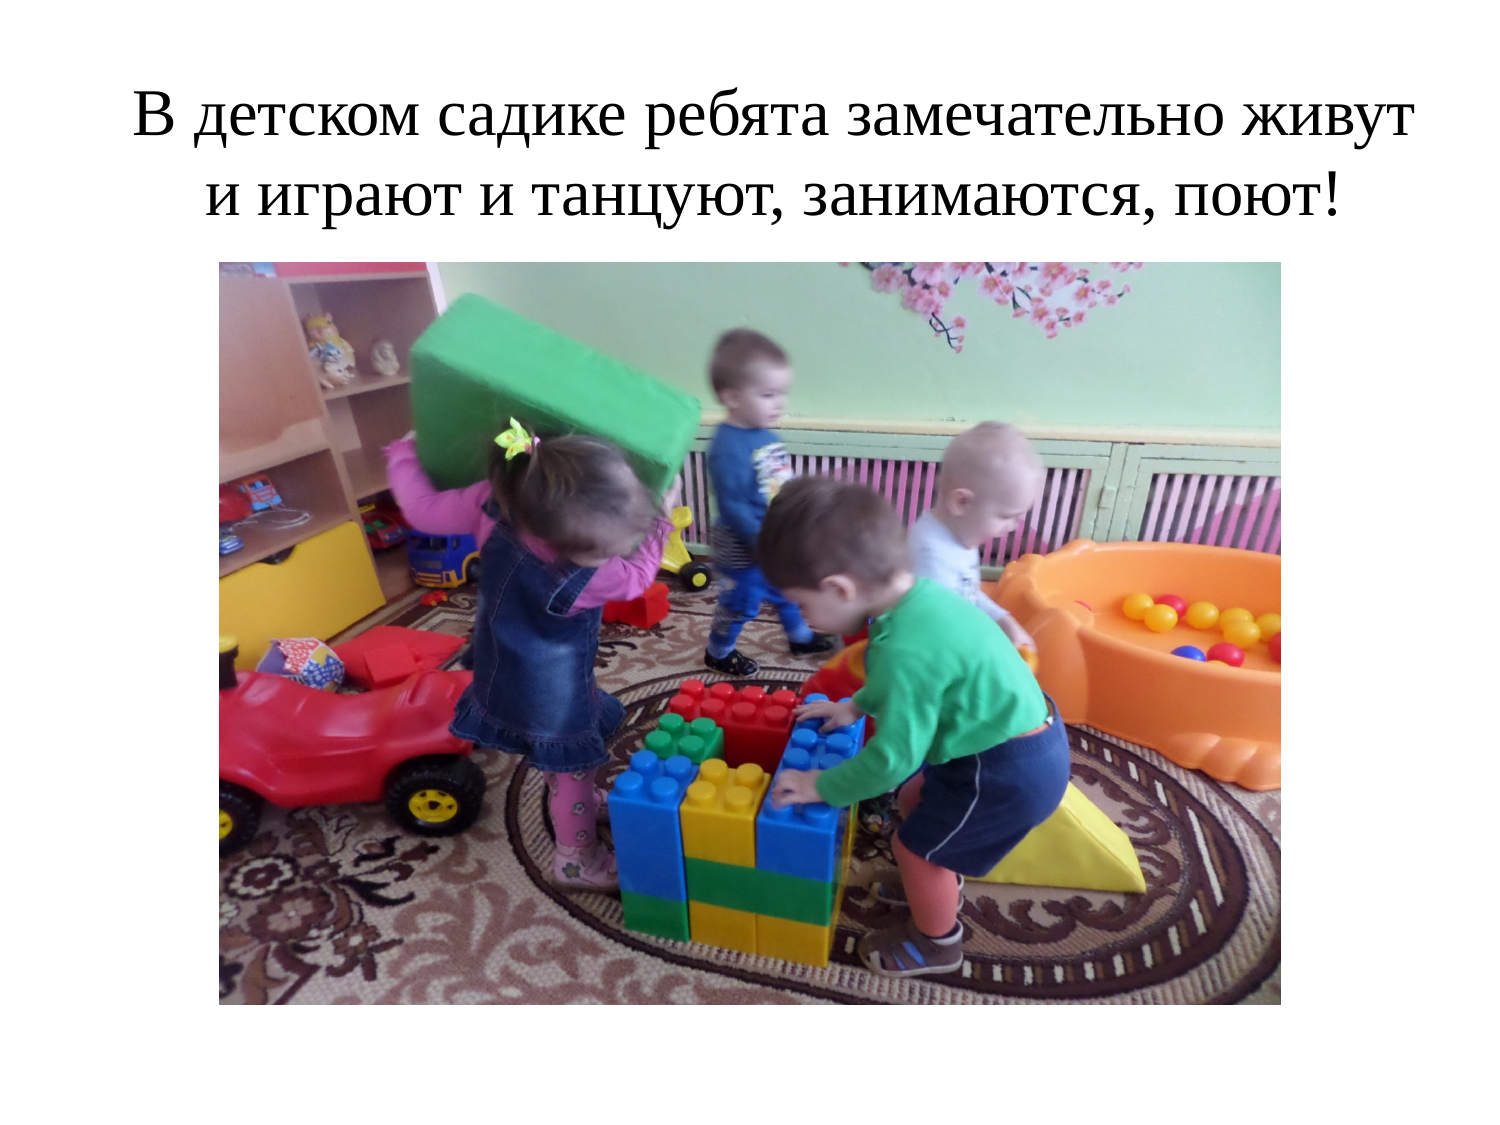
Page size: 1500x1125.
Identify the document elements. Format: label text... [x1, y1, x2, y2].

title В детском садике ребята замечательно живут и играют и танцуют, занимаются, поют! [100, 54, 1451, 243]
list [219, 262, 1281, 1006]
